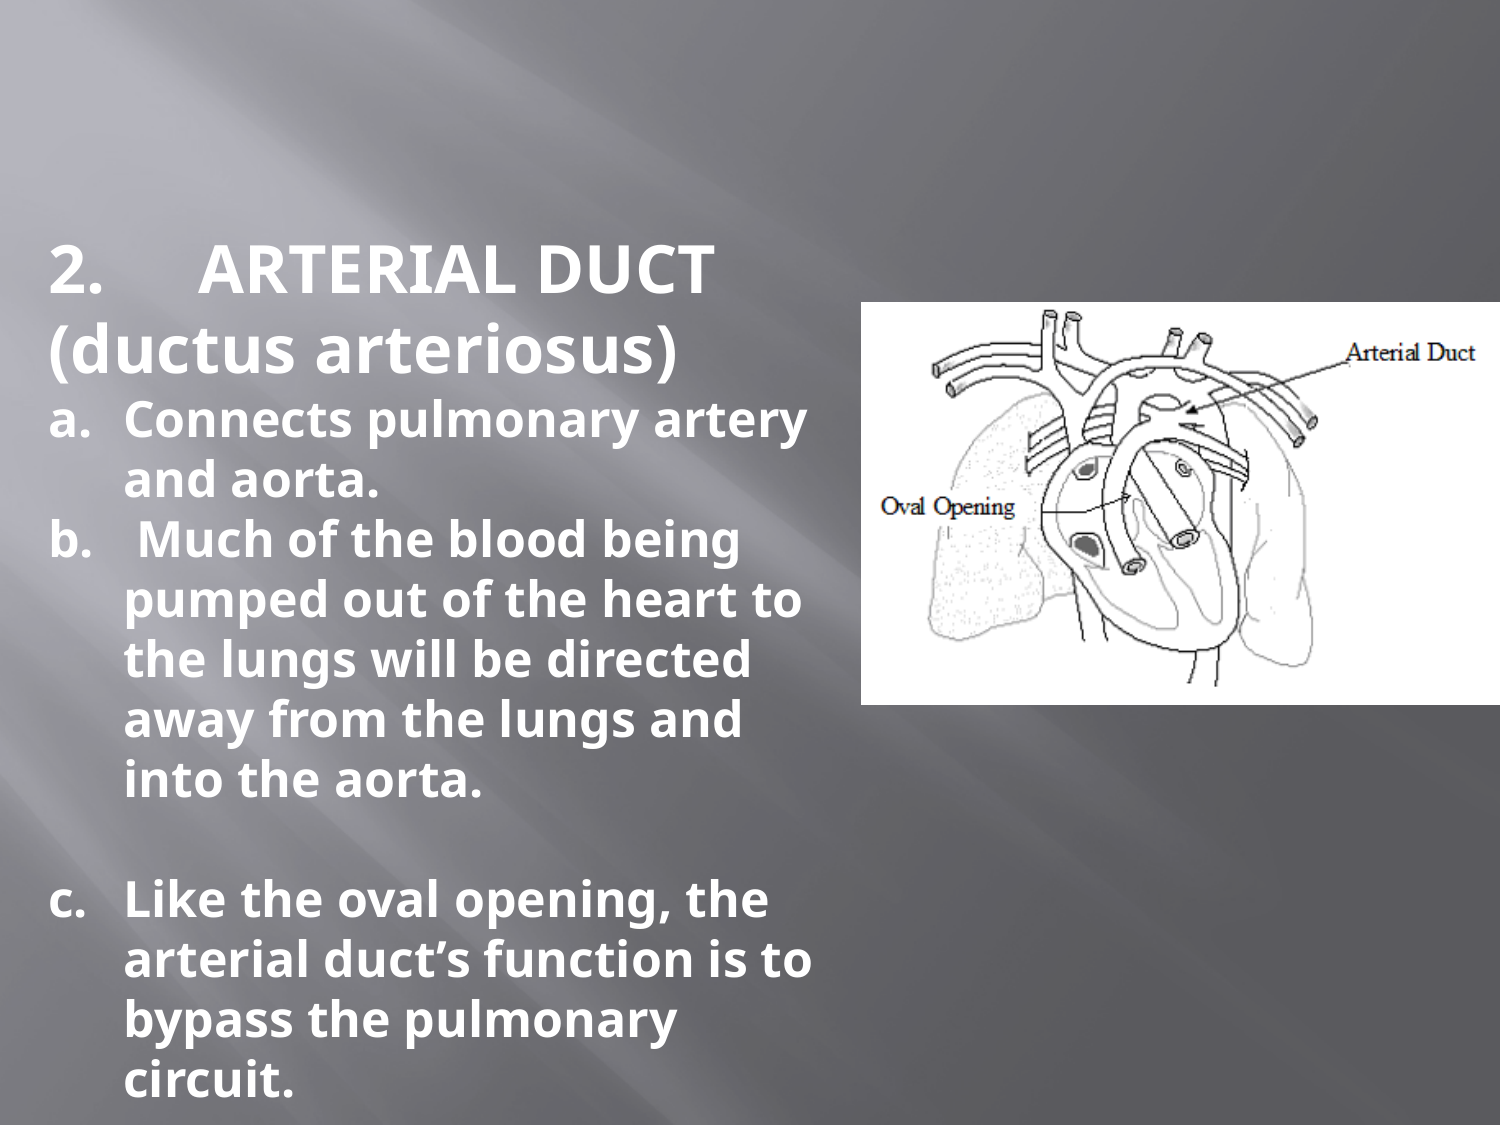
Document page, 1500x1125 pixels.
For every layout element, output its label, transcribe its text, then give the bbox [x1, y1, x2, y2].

picture [861, 302, 1500, 705]
text_box 2. ARTERIAL DUCT (ductus arteriosus) Connects pulmonary artery and aorta. Much of the blood being pumped out of the heart to the lungs will be directed away from the lungs and into the aorta. Like the oval opening, the arterial duct’s function is to bypass the pulmonary circuit. [0, 219, 862, 1125]
